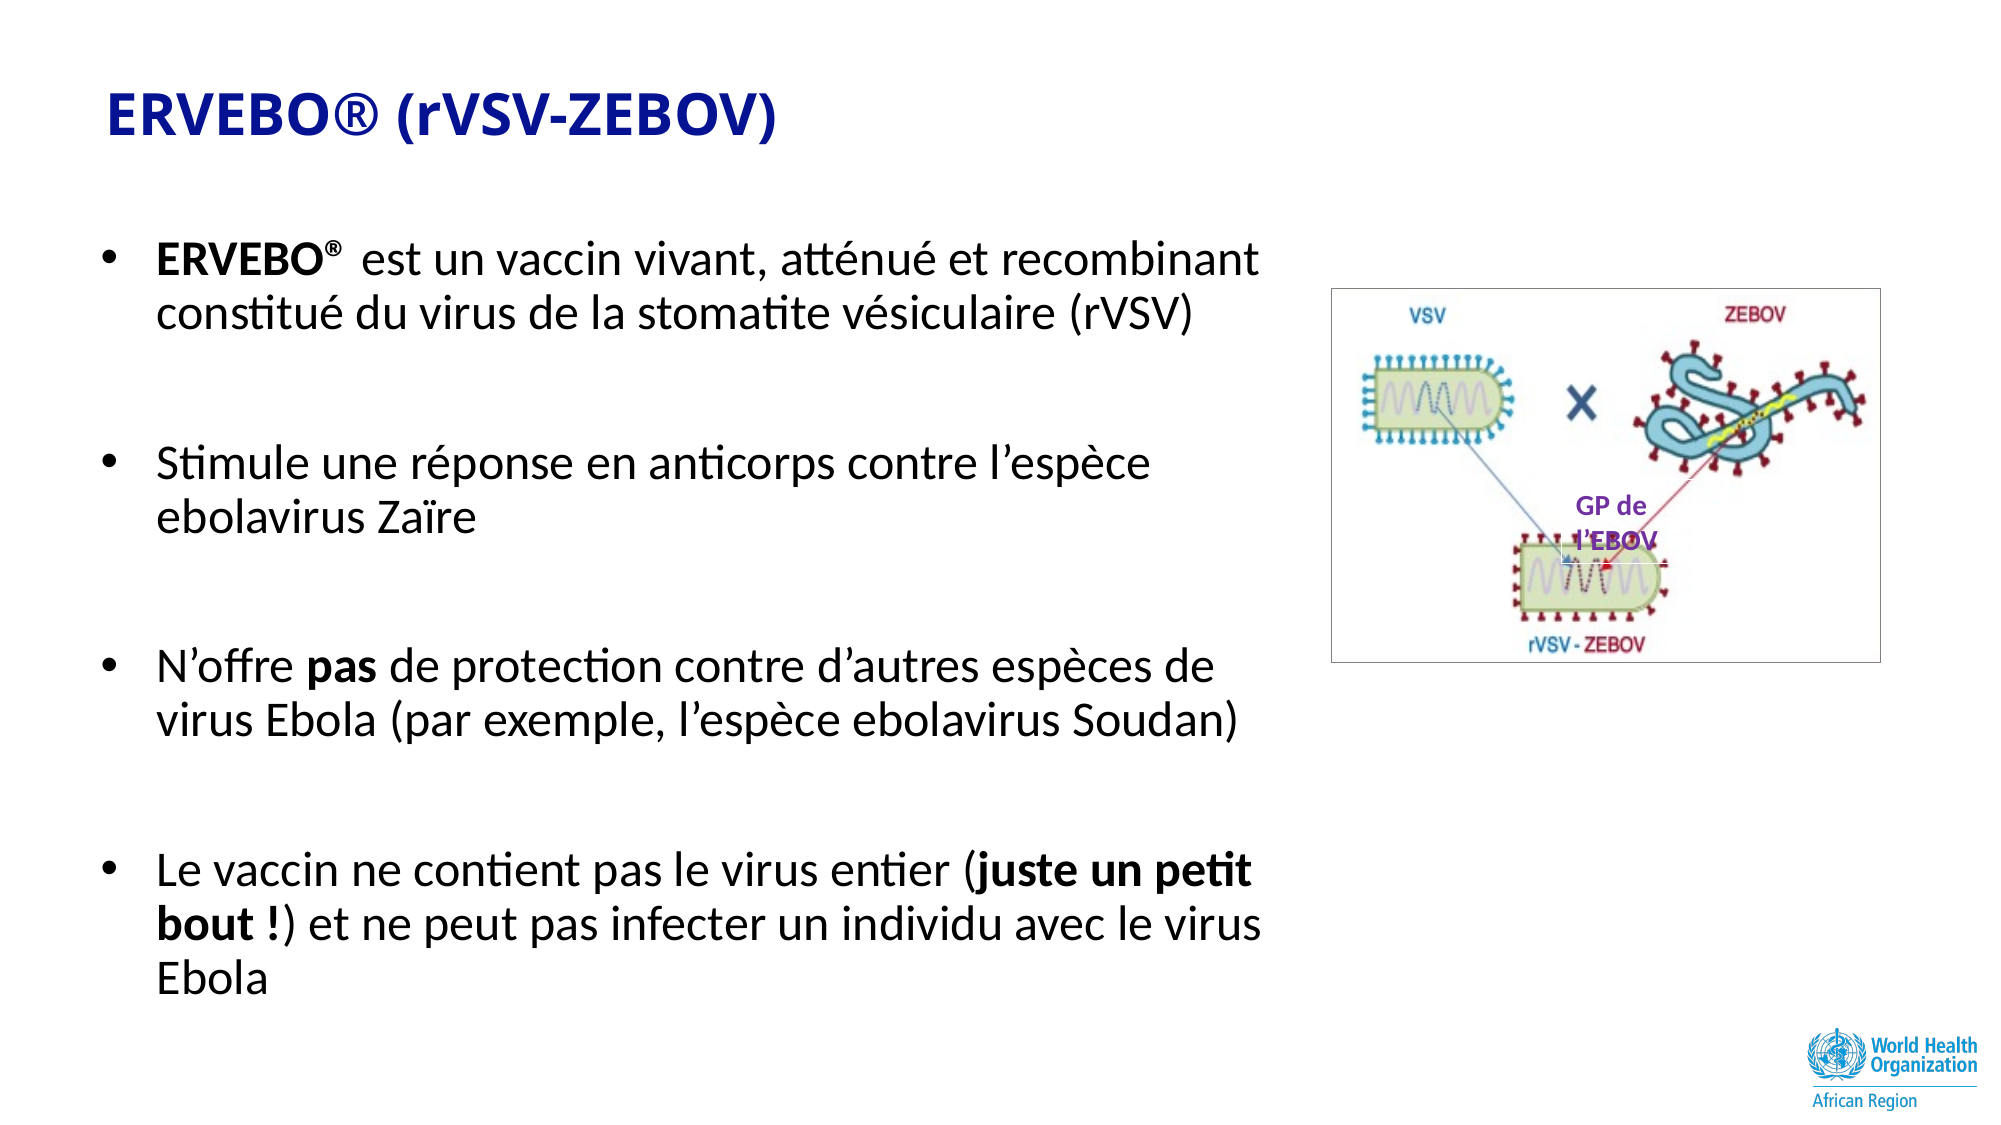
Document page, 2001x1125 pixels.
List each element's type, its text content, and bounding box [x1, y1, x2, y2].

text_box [1331, 288, 1881, 663]
picture [1806, 1028, 1978, 1111]
title ERVEBO® (rVSV-ZEBOV) [90, 59, 1902, 174]
list ERVEBO® est un vaccin vivant, atténué et recombinant constitué du virus de la stomatite vésiculaire (rVSV) Stimule une réponse en anticorps contre l’espèce ebolavirus Zaïre N’offre pas de protection contre d’autres espèces de virus Ebola (par exemple, l’espèce ebolavirus Soudan) Le vaccin ne contient pas le virus entier (juste un petit bout !) et ne peut pas infecter un individu avec le virus Ebola [85, 224, 1332, 1014]
